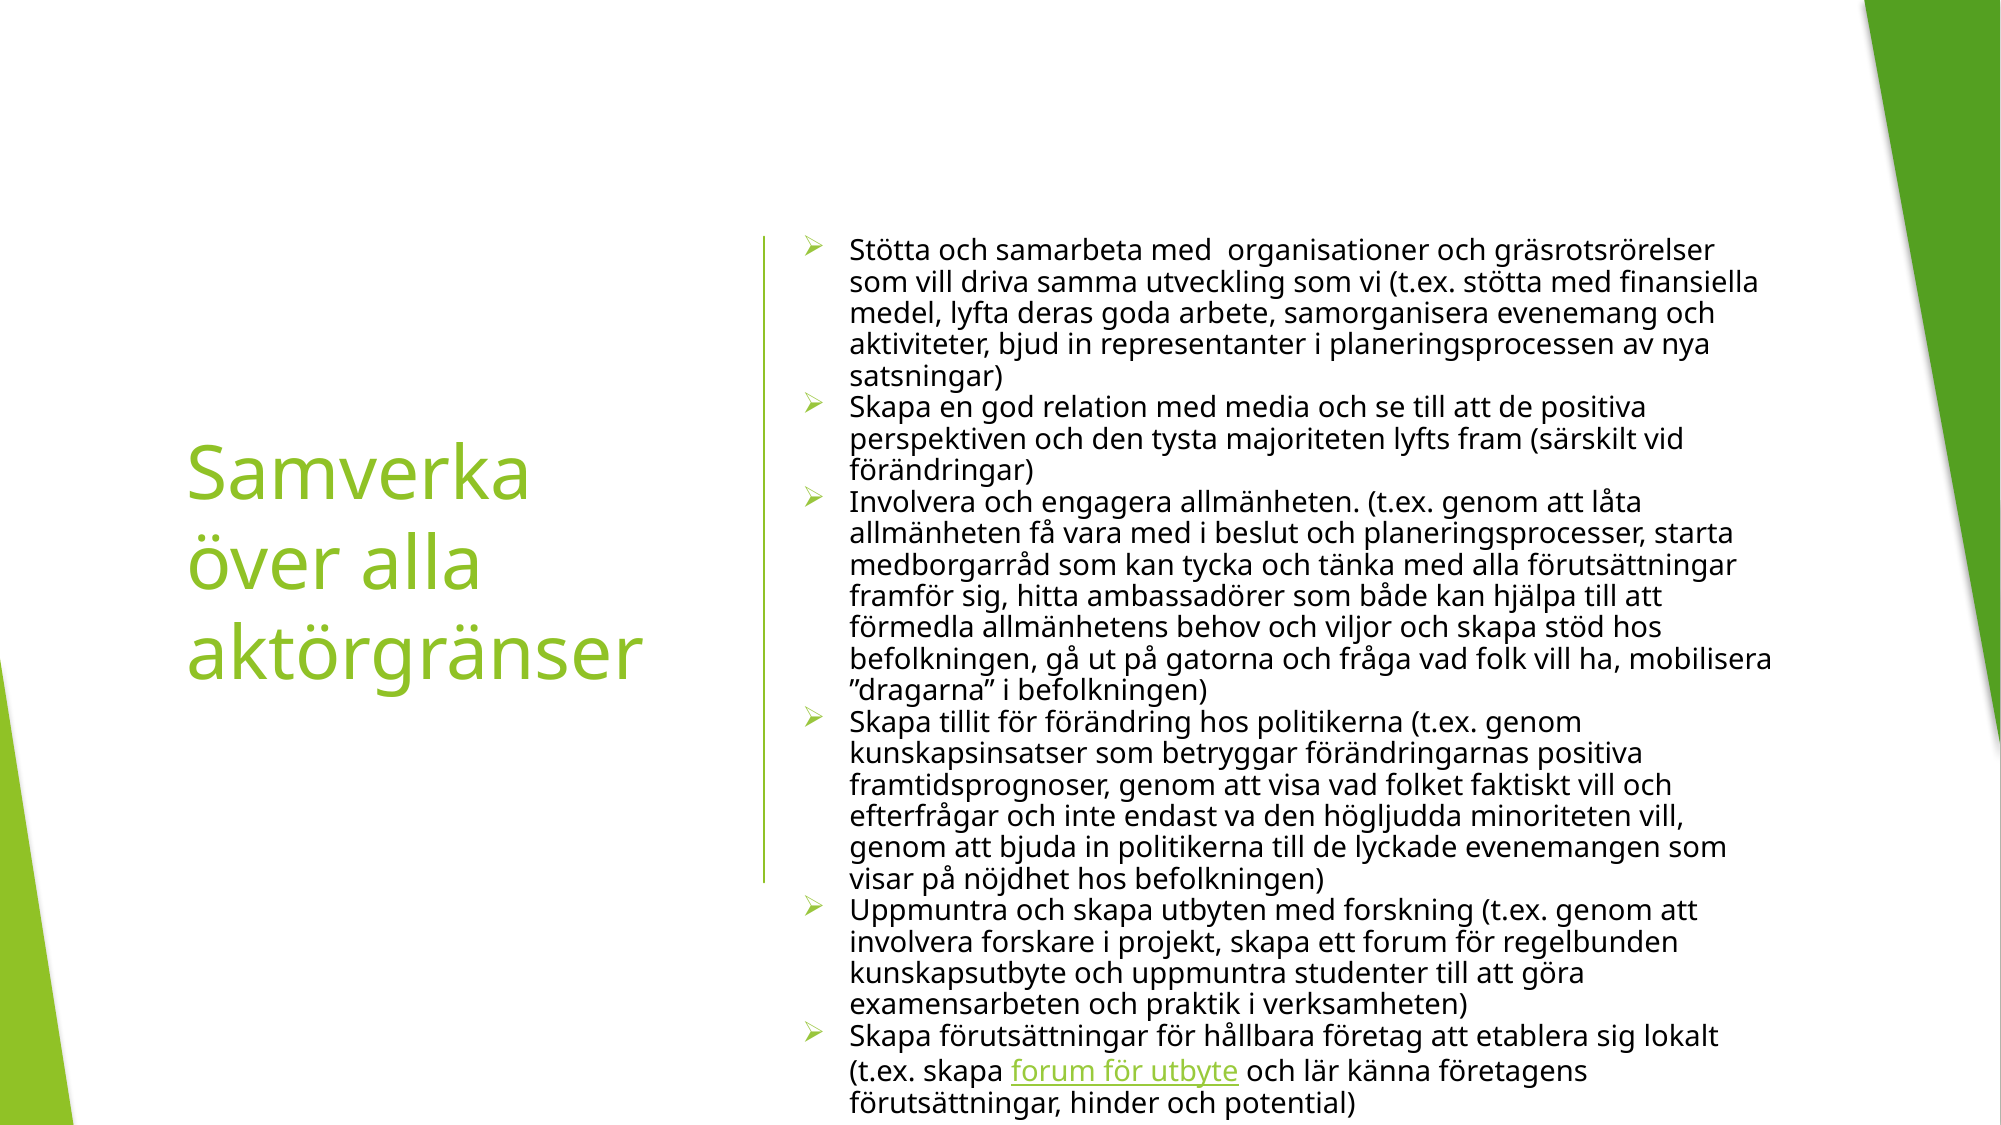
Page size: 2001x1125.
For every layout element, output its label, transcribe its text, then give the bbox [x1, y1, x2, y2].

title Samverka över alla aktörgränser [171, 193, 713, 926]
text_box [1863, 0, 2000, 750]
text_box [0, 0, 2000, 1125]
text_box [0, 657, 75, 1125]
text_box Stötta och samarbeta med organisationer och gräsrotsrörelser som vill driva samma utveckling som vi (t.ex. stötta med finansiella medel, lyfta deras goda arbete, samorganisera evenemang och aktiviteter, bjud in representanter i planeringsprocessen av nya satsningar) Skapa en god relation med media och se till att de positiva perspektiven och den tysta majoriteten lyfts fram (särskilt vid förändringar) Involvera och engagera allmänheten. (t.ex. genom att låta allmänheten få vara med i beslut och planeringsprocesser, starta medborgarråd som kan tycka och tänka med alla förutsättningar framför sig, hitta ambassadörer som både kan hjälpa till att förmedla allmänhetens behov och viljor och skapa stöd hos befolkningen, gå ut på gatorna och fråga vad folk vill ha, mobilisera ”dragarna” i befolkningen) Skapa tillit för förändring hos politikerna (t.ex. genom kunskapsinsatser som betryggar förändringarnas positiva framtidsprognoser, genom att visa vad folket faktiskt vill och efterfrågar och inte endast va den högljudda minoriteten vill, genom att bjuda in politikerna till de lyckade evenemangen som visar på nöjdhet hos befolkningen) Uppmuntra och skapa utbyten med forskning (t.ex. genom att involvera forskare i projekt, skapa ett forum för regelbunden kunskapsutbyte och uppmuntra studenter till att göra examensarbeten och praktik i verksamheten) Skapa förutsättningar för hållbara företag att etablera sig lokalt (t.ex. skapa forum för utbyte och lär känna företagens förutsättningar, hinder och potential) [787, 193, 1790, 1125]
